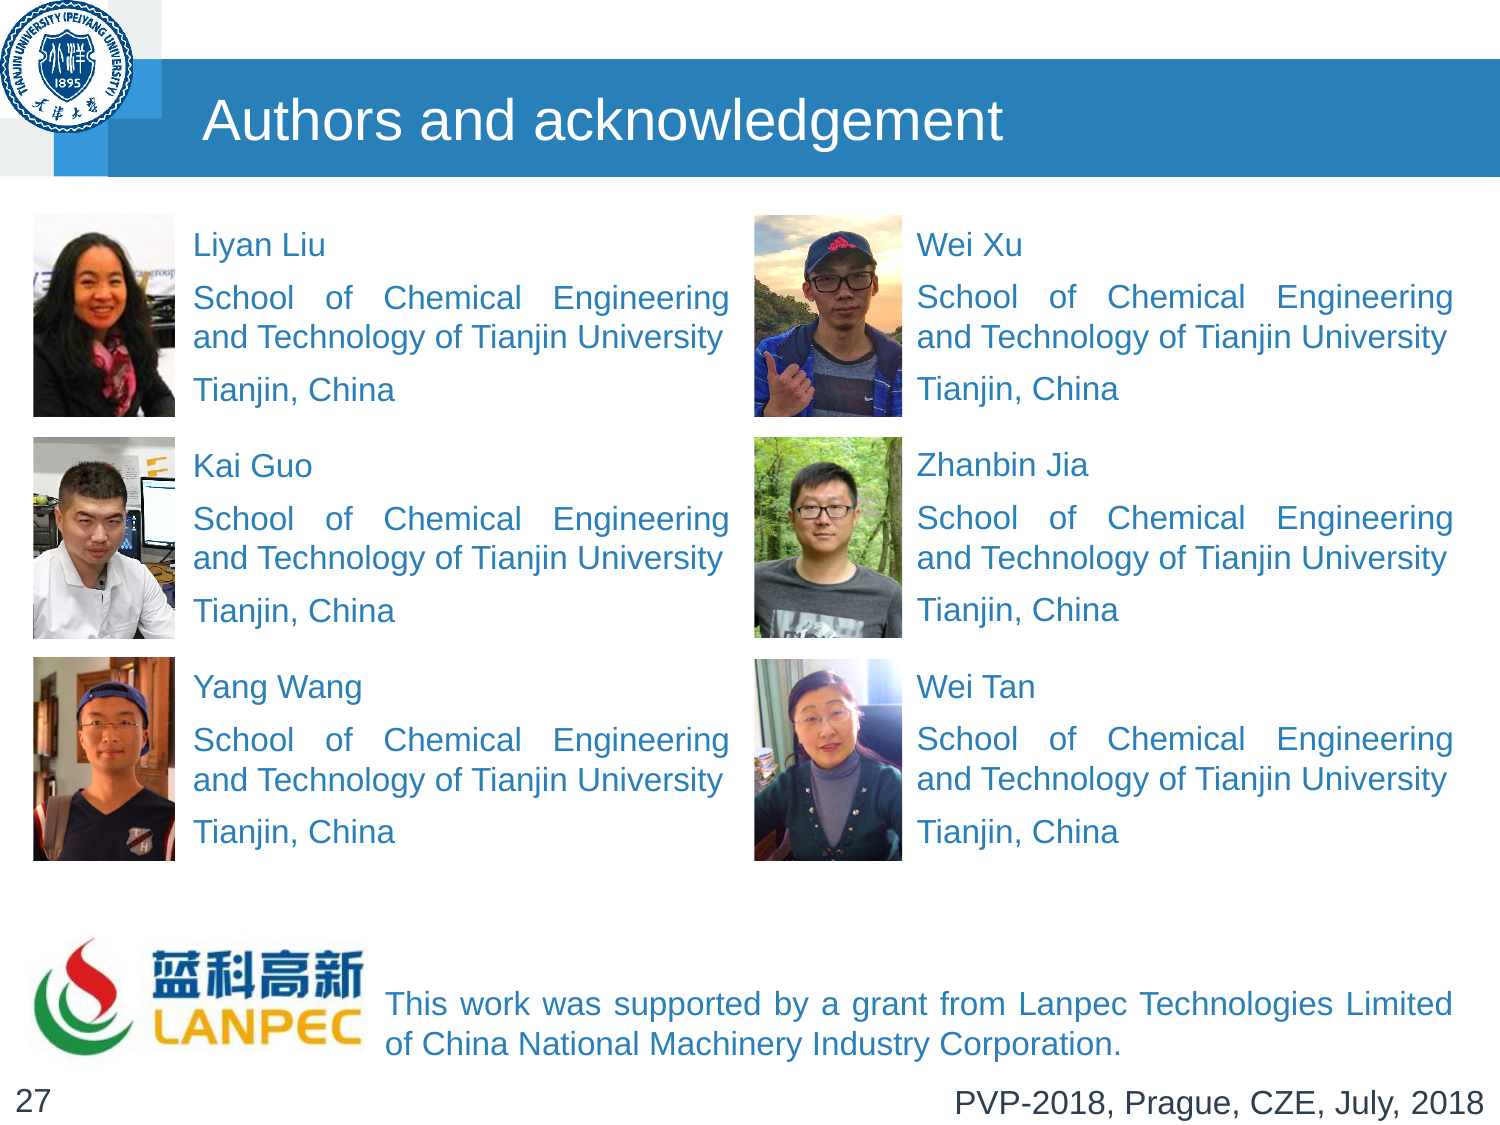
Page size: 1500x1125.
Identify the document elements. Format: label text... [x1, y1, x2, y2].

title Authors and acknowledgement [187, 76, 1400, 157]
picture [30, 918, 371, 1071]
slide_number 27 [0, 1071, 351, 1125]
picture [33, 436, 176, 639]
picture [754, 659, 903, 861]
text_box Wei Tan School of Chemical Engineering and Technology of Tianjin University Tianjin, China [901, 657, 1470, 858]
text_box Yang Wang School of Chemical Engineering and Technology of Tianjin University Tianjin, China [178, 658, 746, 858]
picture [754, 215, 903, 417]
text_box Zhanbin Jia School of Chemical Engineering and Technology of Tianjin University Tianjin, China [902, 436, 1470, 636]
text_box Kai Guo School of Chemical Engineering and Technology of Tianjin University Tianjin, China [178, 436, 746, 637]
picture [2, 657, 206, 861]
text_box This work was supported by a grant from Lanpec Technologies Limited of China National Machinery Industry Corporation. [375, 974, 1470, 1070]
picture [754, 437, 903, 638]
text_box Wei Xu School of Chemical Engineering and Technology of Tianjin University Tianjin, China [904, 215, 1470, 415]
picture [33, 214, 176, 418]
text_box Liyan Liu School of Chemical Engineering and Technology of Tianjin University Tianjin, China [178, 215, 746, 416]
picture [0, 0, 134, 134]
